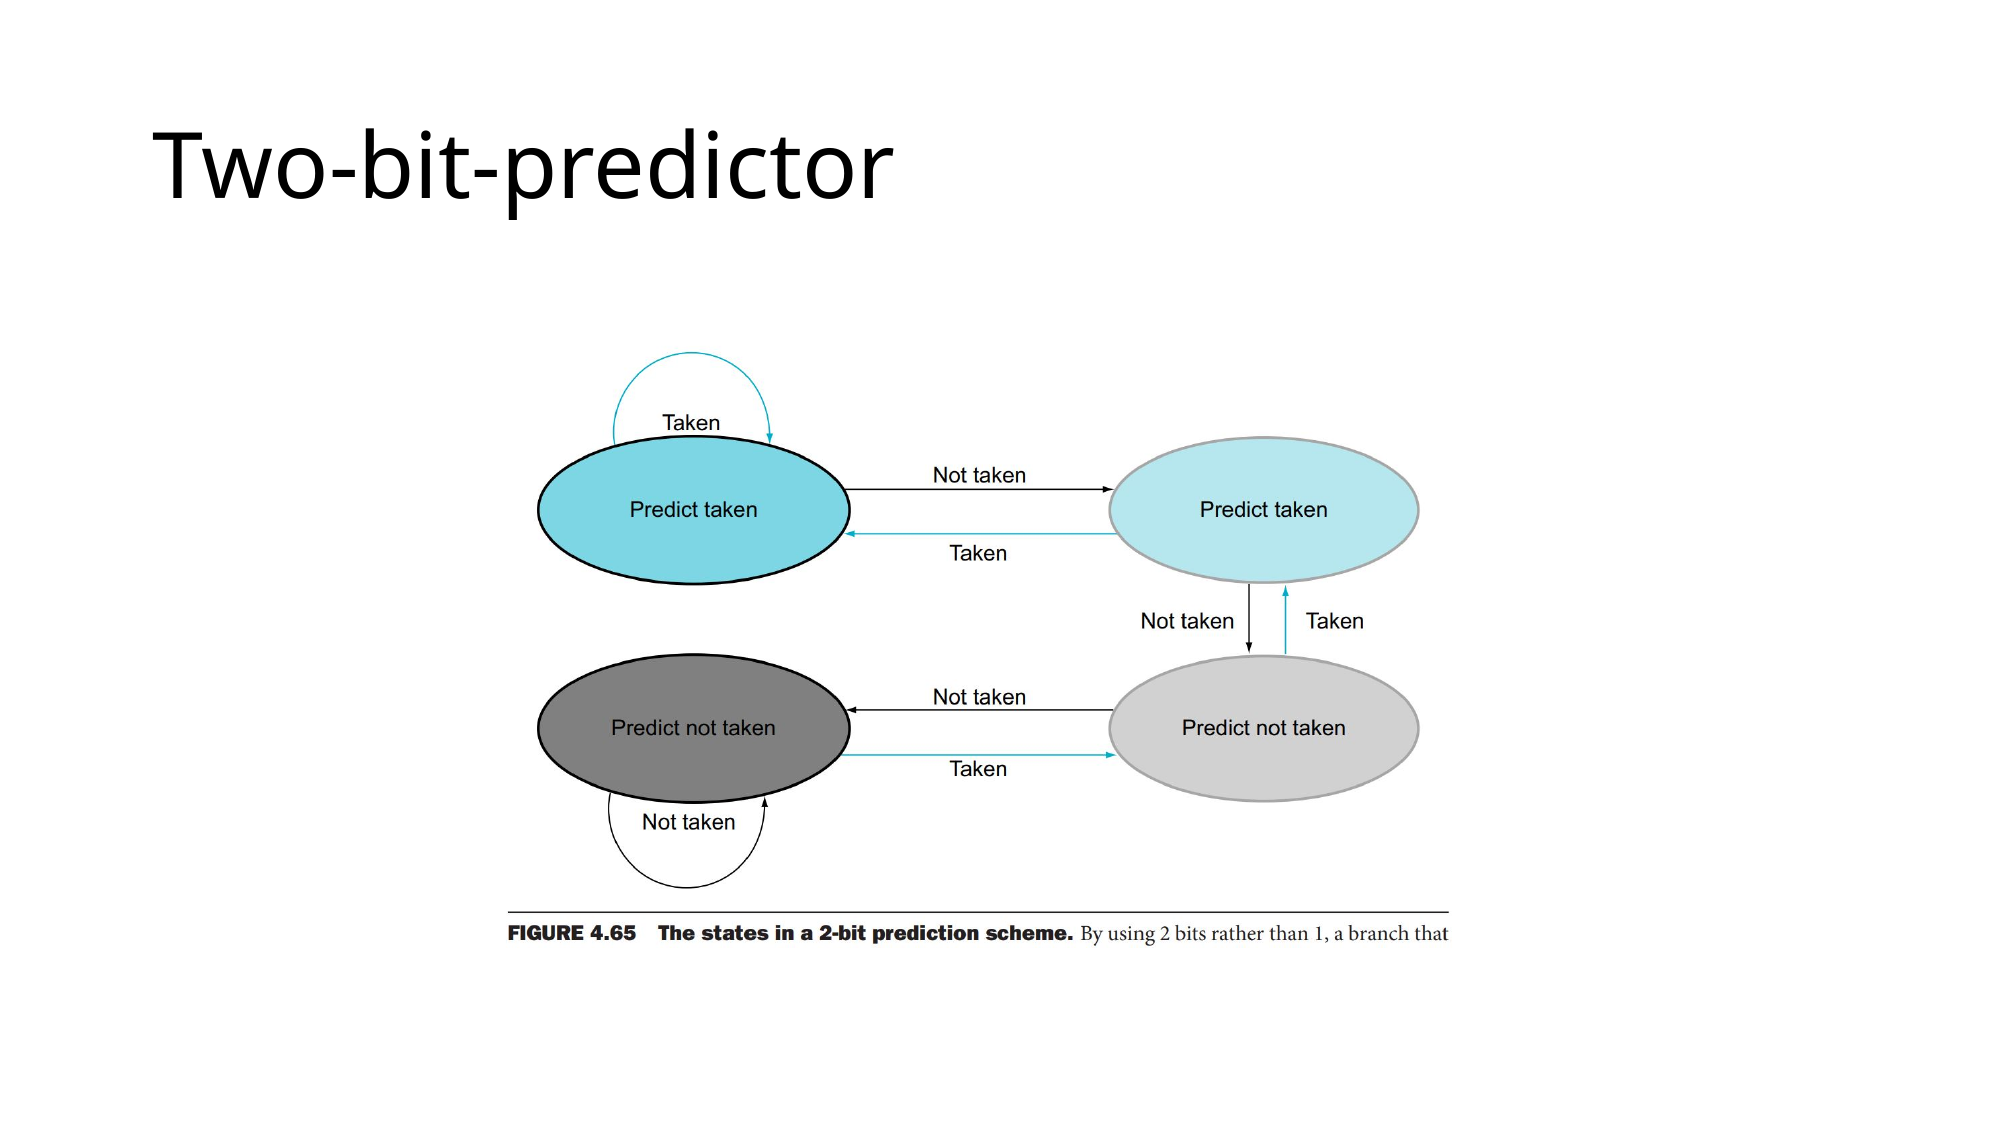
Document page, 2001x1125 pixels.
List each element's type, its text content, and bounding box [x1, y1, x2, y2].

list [441, 335, 1489, 948]
title Two-bit-predictor [137, 59, 1863, 278]
